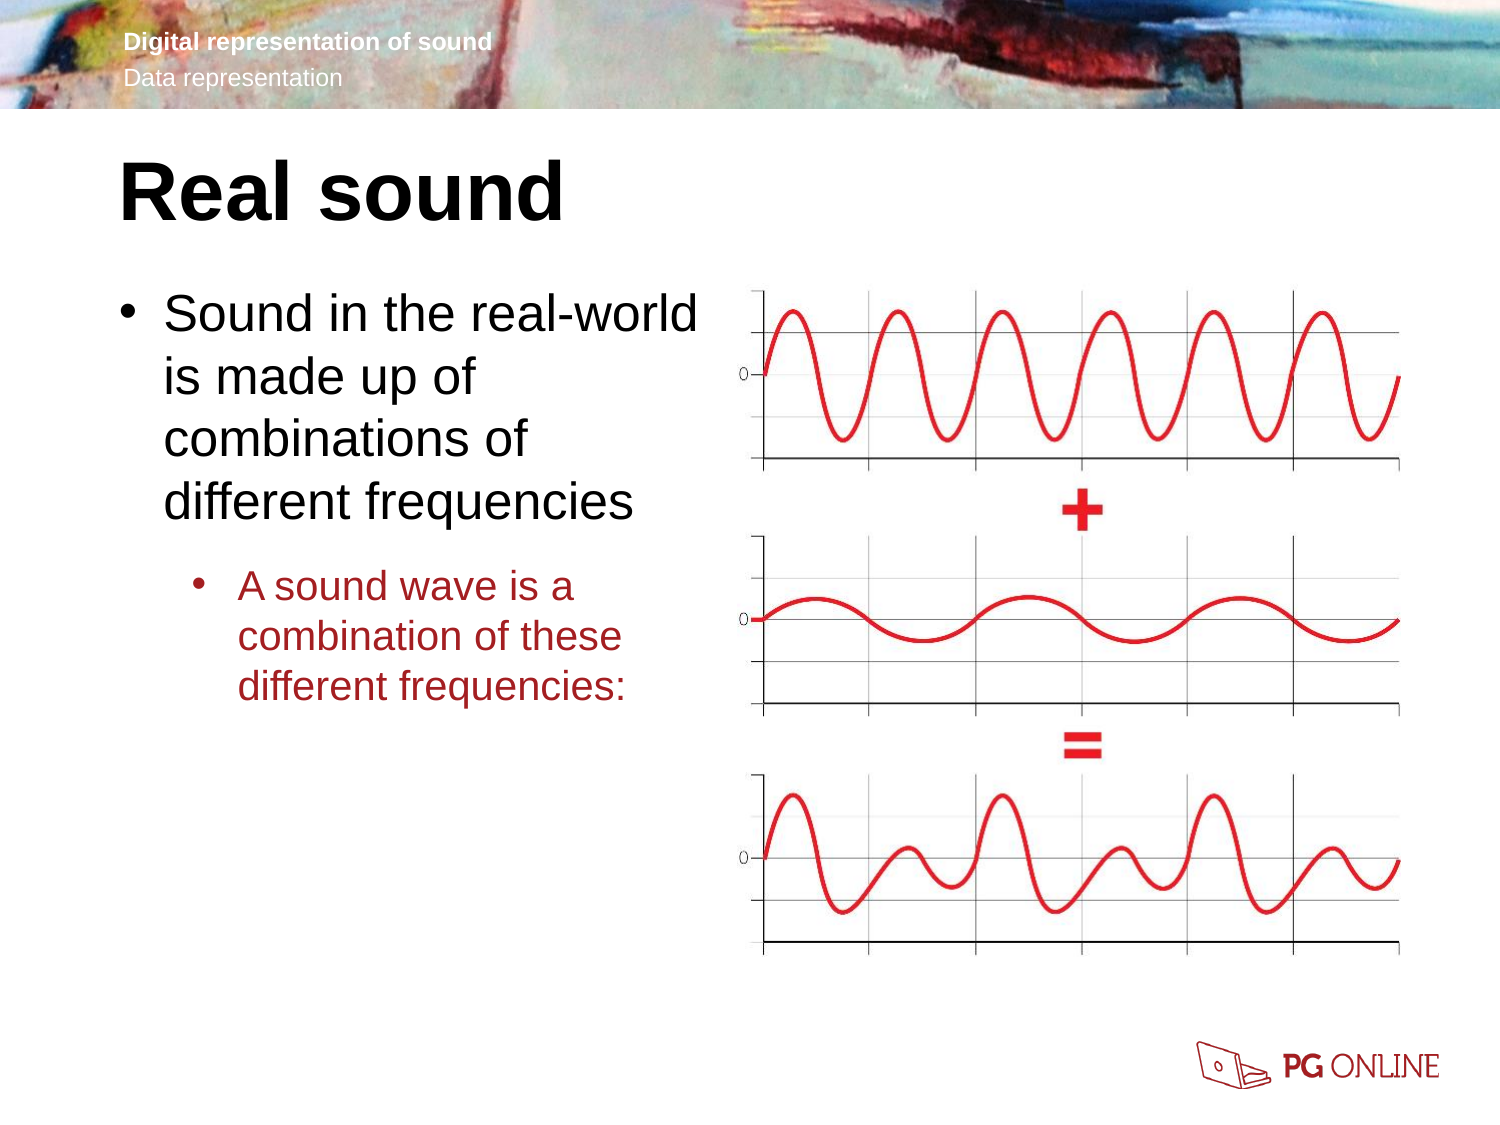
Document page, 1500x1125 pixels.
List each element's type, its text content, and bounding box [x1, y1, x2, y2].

list Sound in the real-world is made up of combinations of different frequencies A sound wave is a combination of these different frequencies: [118, 279, 716, 975]
picture [737, 283, 1401, 976]
picture [0, 0, 1500, 109]
list Real sound [118, 148, 1401, 259]
